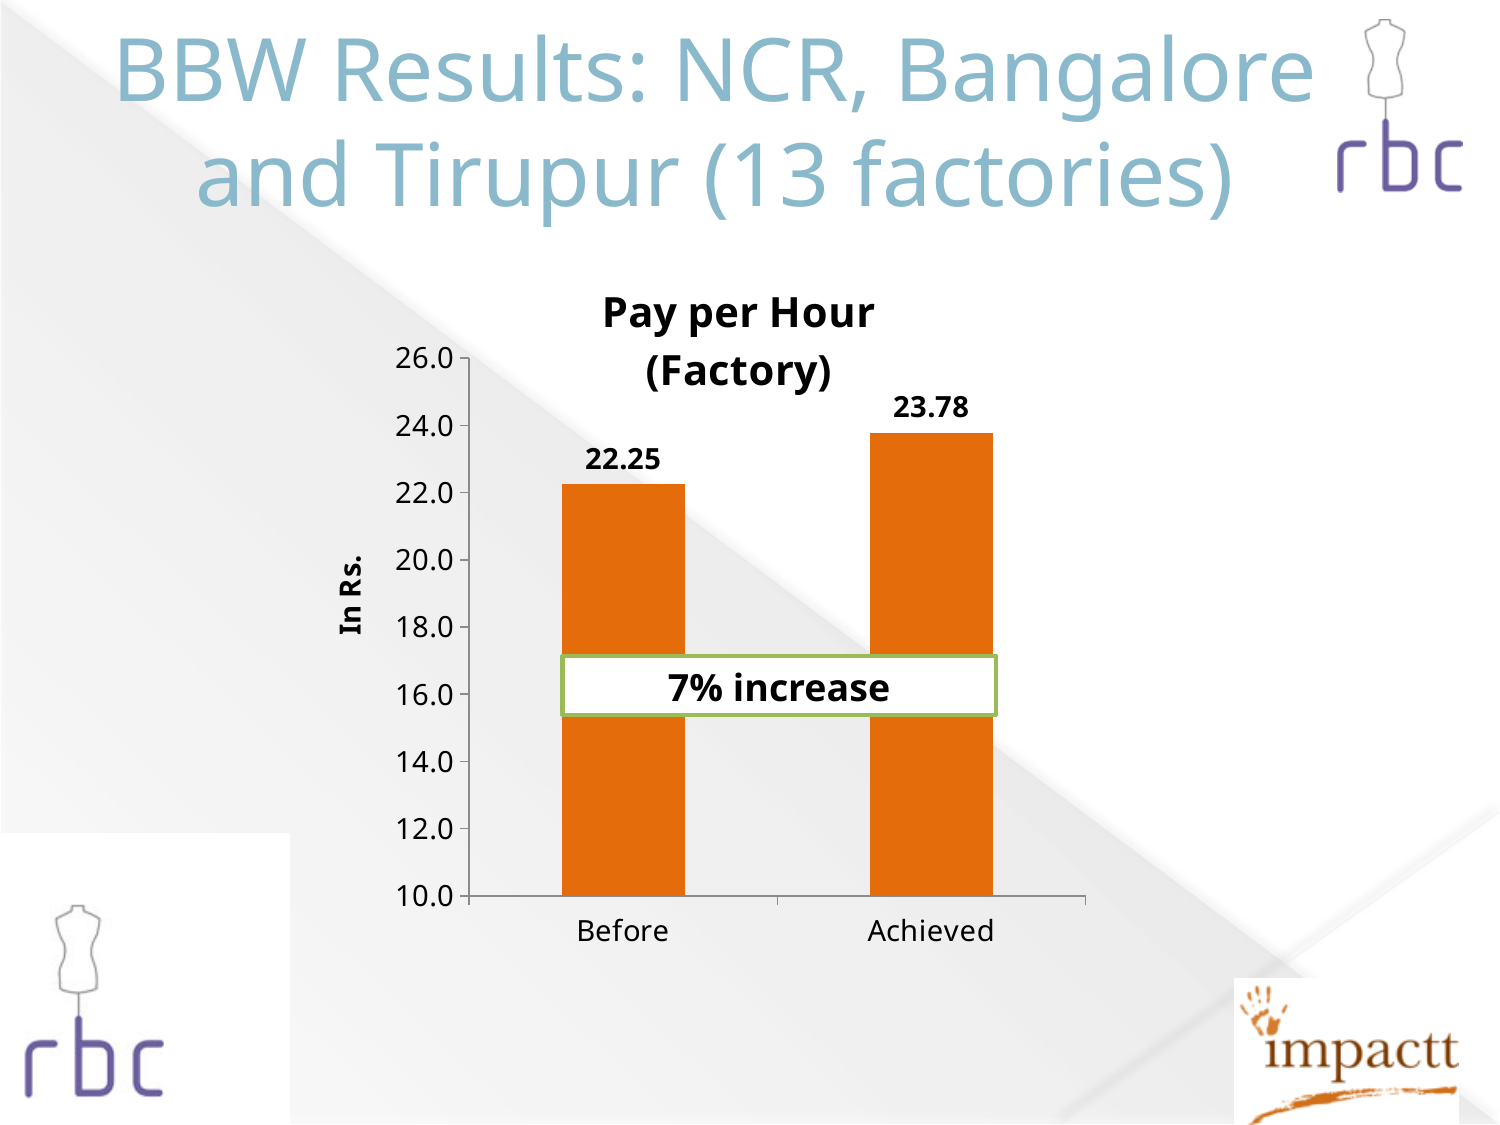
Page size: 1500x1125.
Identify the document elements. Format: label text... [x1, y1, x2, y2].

picture [0, 888, 190, 1125]
text_box [0, 834, 290, 1125]
text_box BBW Results: NCR, Bangalore and Tirupur (13 factories) [70, 24, 1360, 213]
picture [1337, 19, 1463, 193]
chart [316, 269, 1097, 979]
picture [1234, 978, 1459, 1125]
